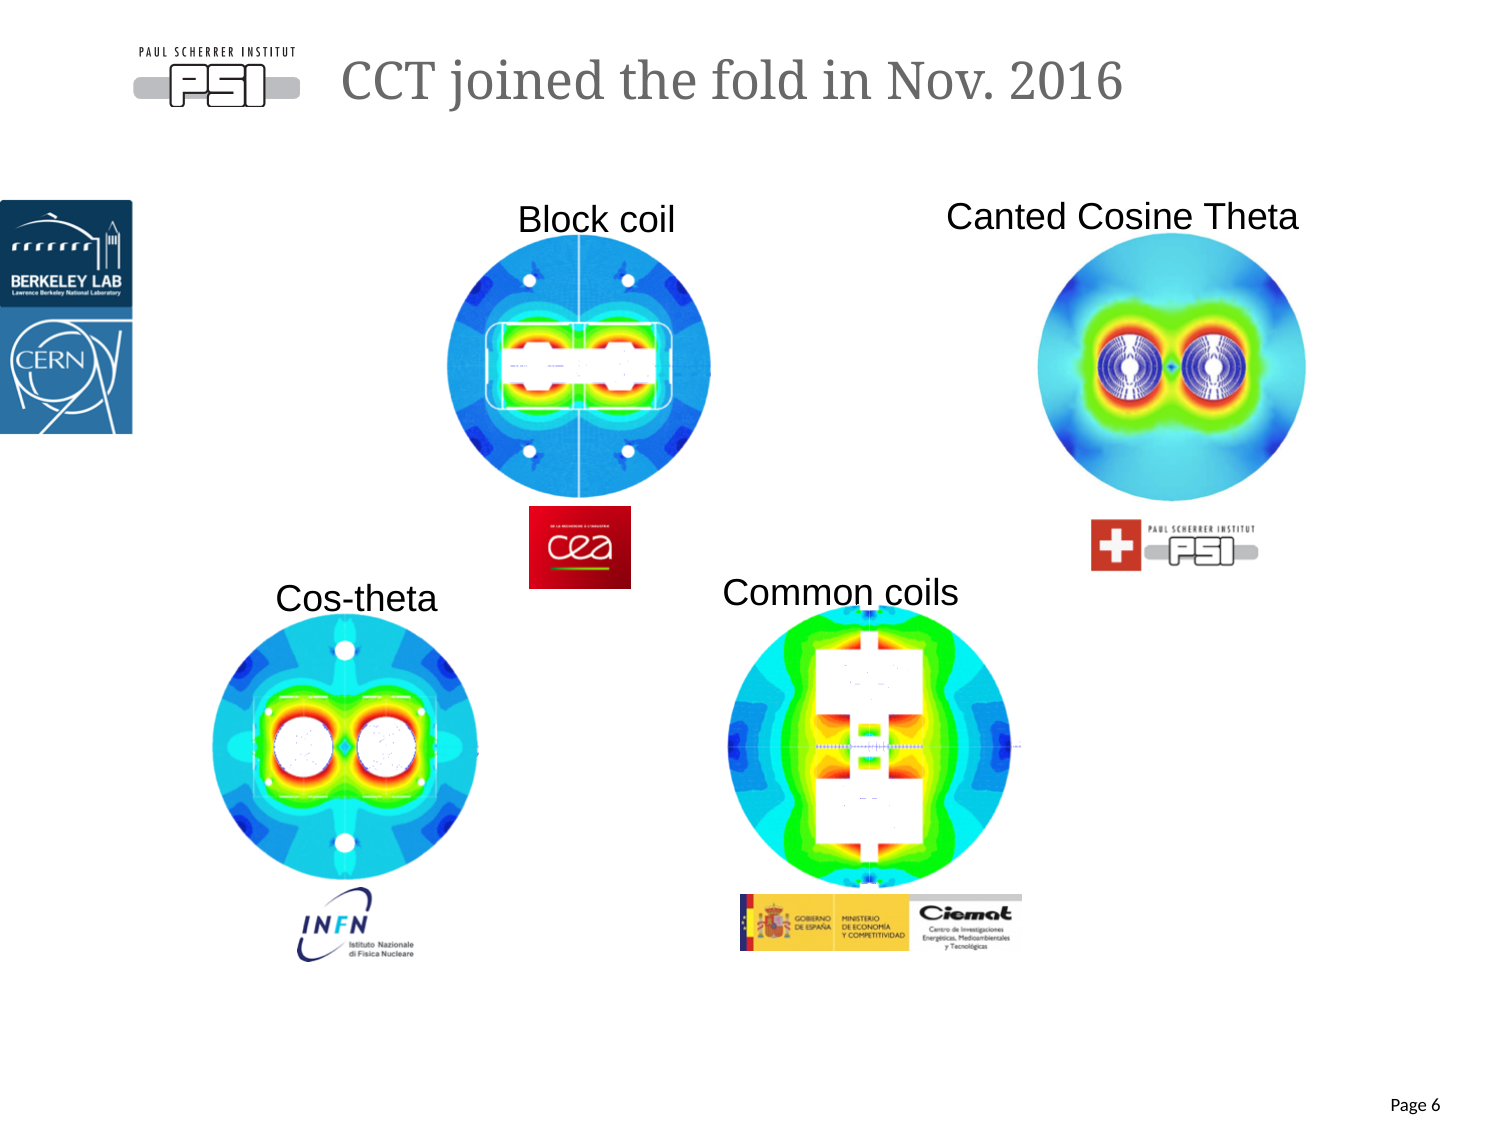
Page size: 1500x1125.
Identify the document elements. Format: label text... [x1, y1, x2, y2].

picture [0, 194, 180, 440]
slide_number Page 6 [1346, 1092, 1441, 1125]
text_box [206, 184, 1324, 962]
title CCT joined the fold in Nov. 2016 [340, 47, 1442, 132]
